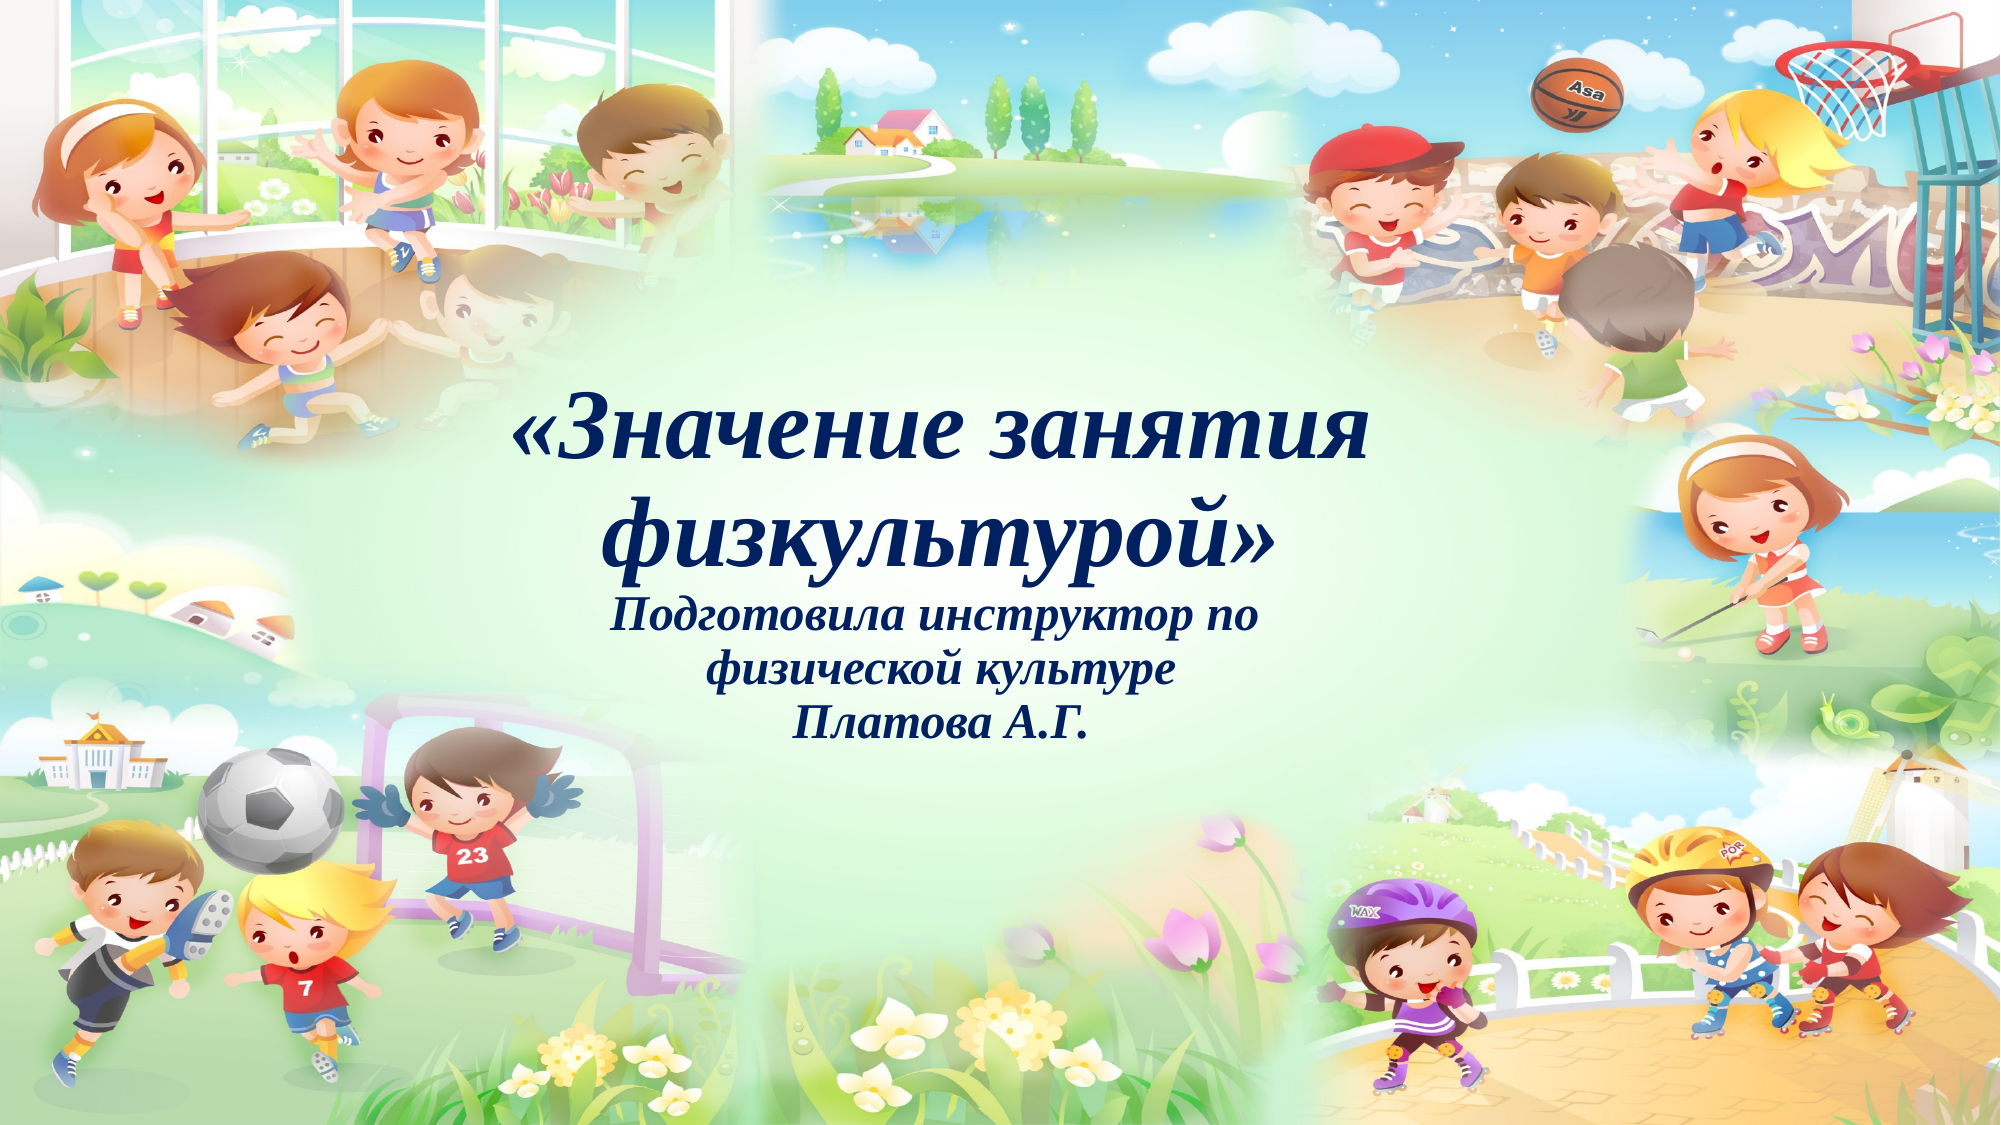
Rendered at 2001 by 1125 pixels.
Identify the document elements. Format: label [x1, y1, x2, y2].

list [0, 0, 2000, 1125]
